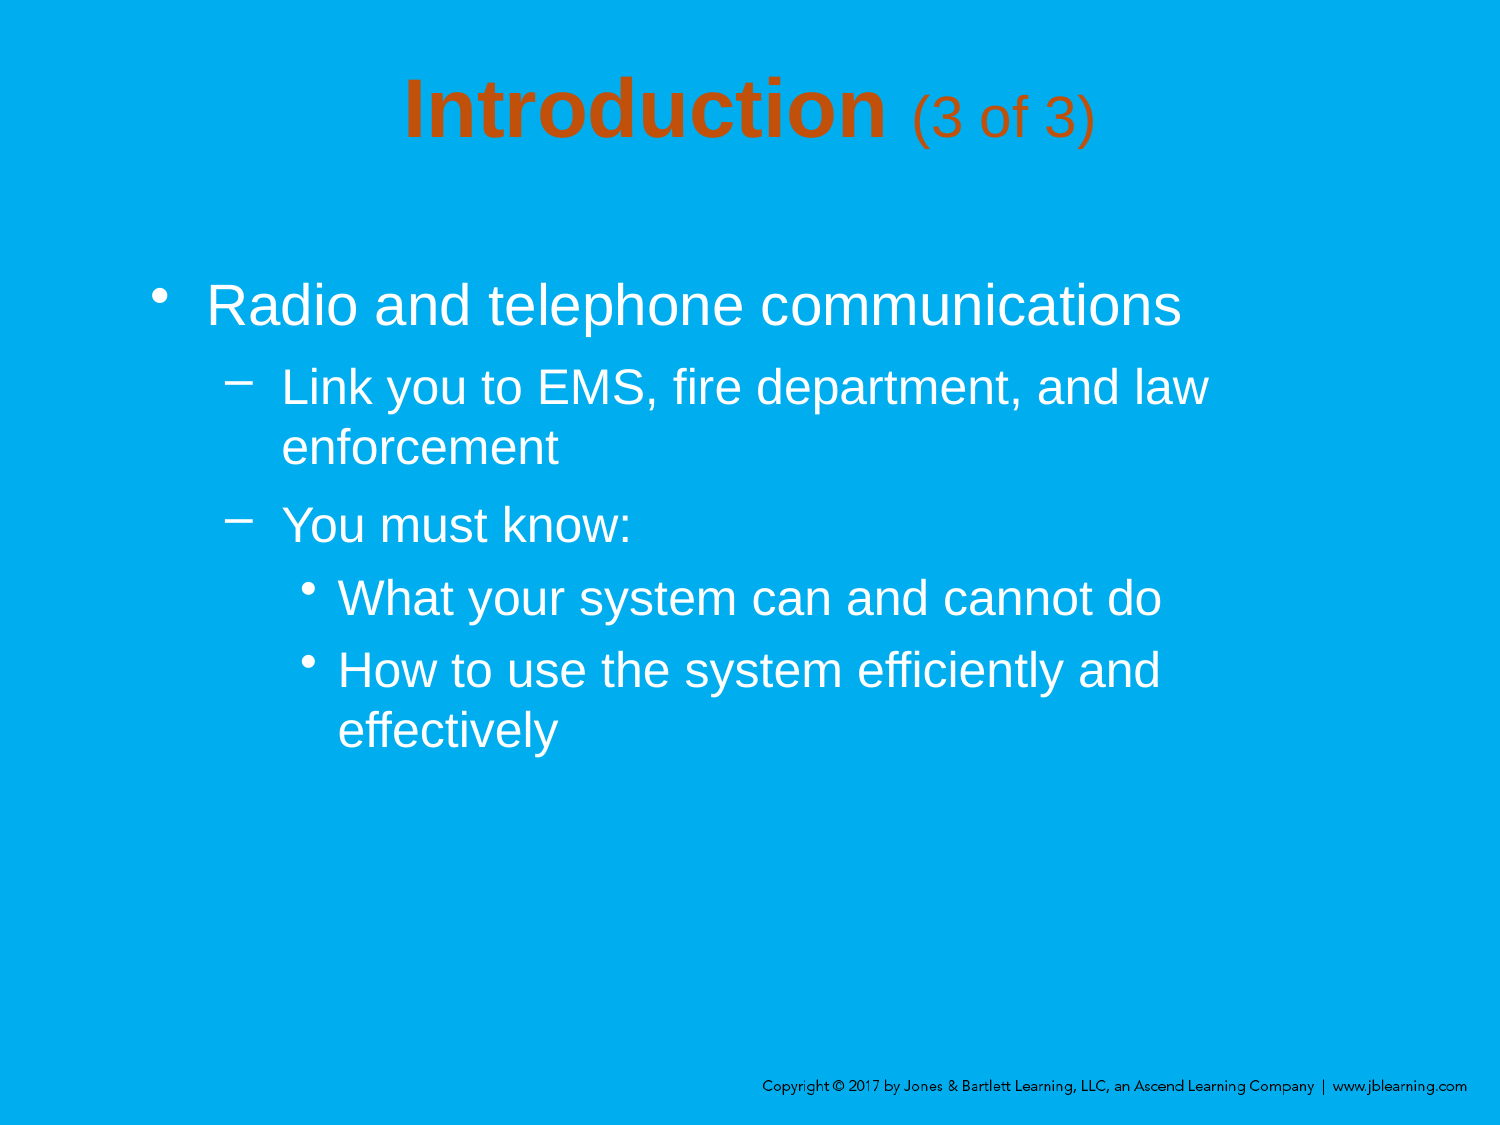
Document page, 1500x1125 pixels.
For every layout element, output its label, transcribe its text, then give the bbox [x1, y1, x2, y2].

title Introduction (3 of 3) [112, 37, 1388, 188]
list Radio and telephone communications Link you to EMS, fire department, and law enforcement You must know: What your system can and cannot do How to use the system efficiently and effectively [112, 237, 1388, 1025]
